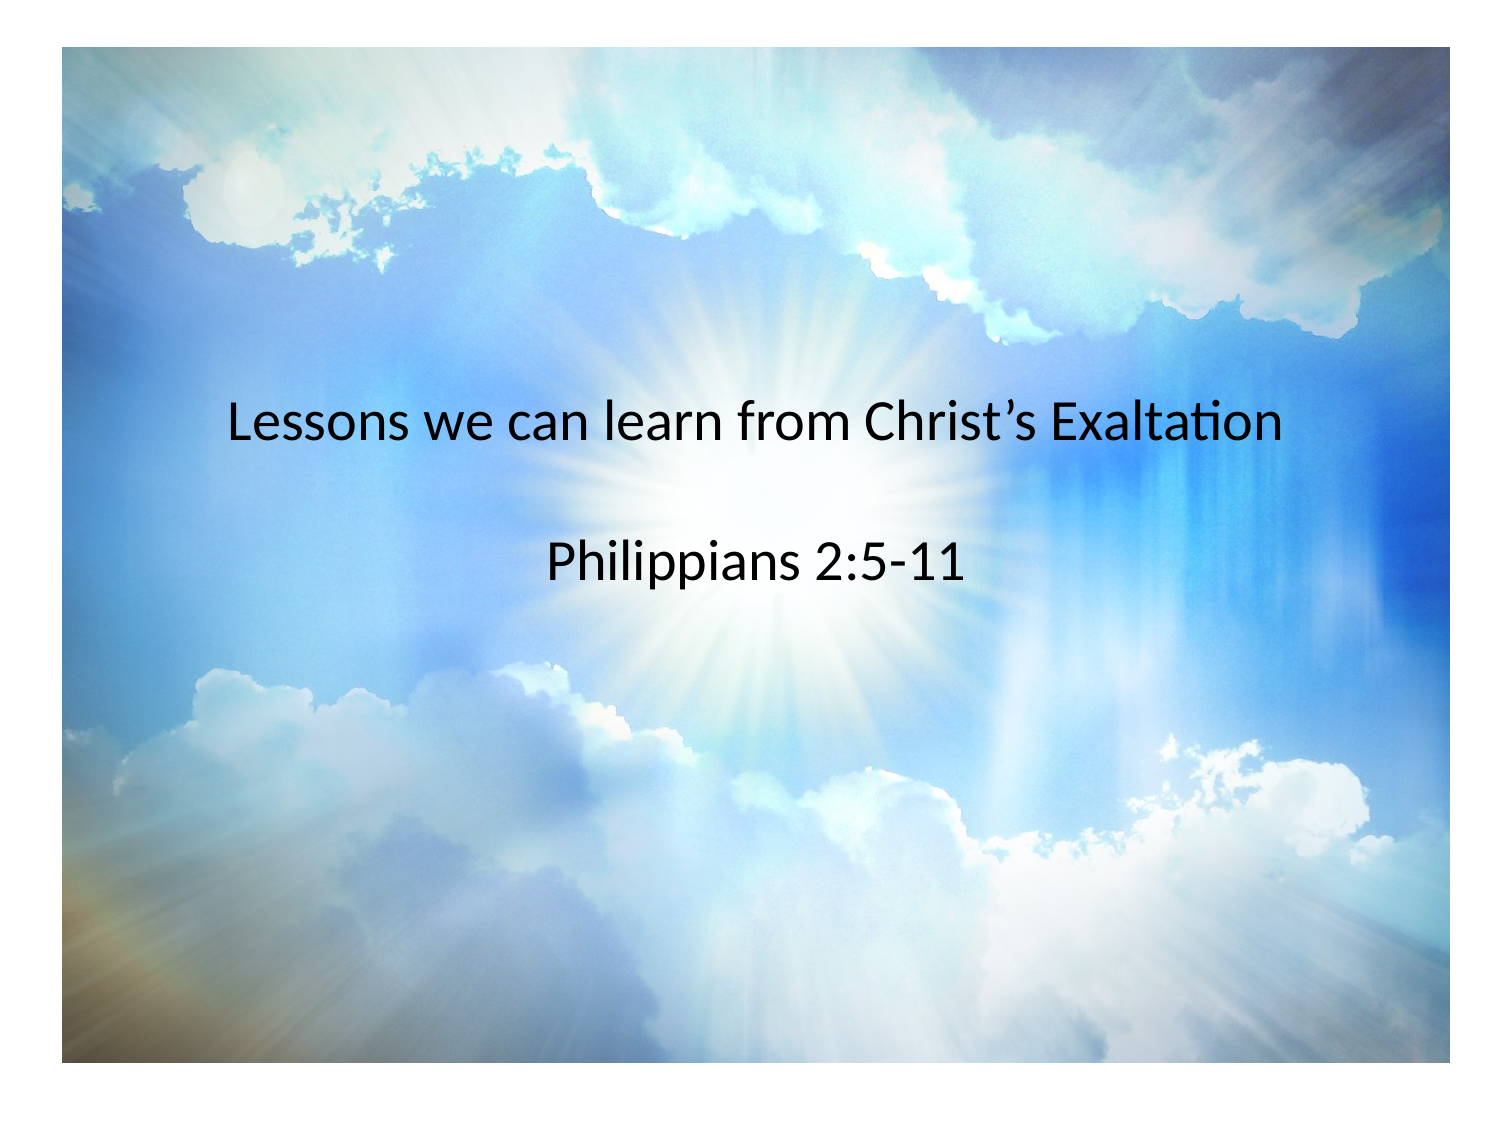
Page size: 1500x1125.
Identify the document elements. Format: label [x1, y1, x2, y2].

picture [62, 47, 1451, 1063]
